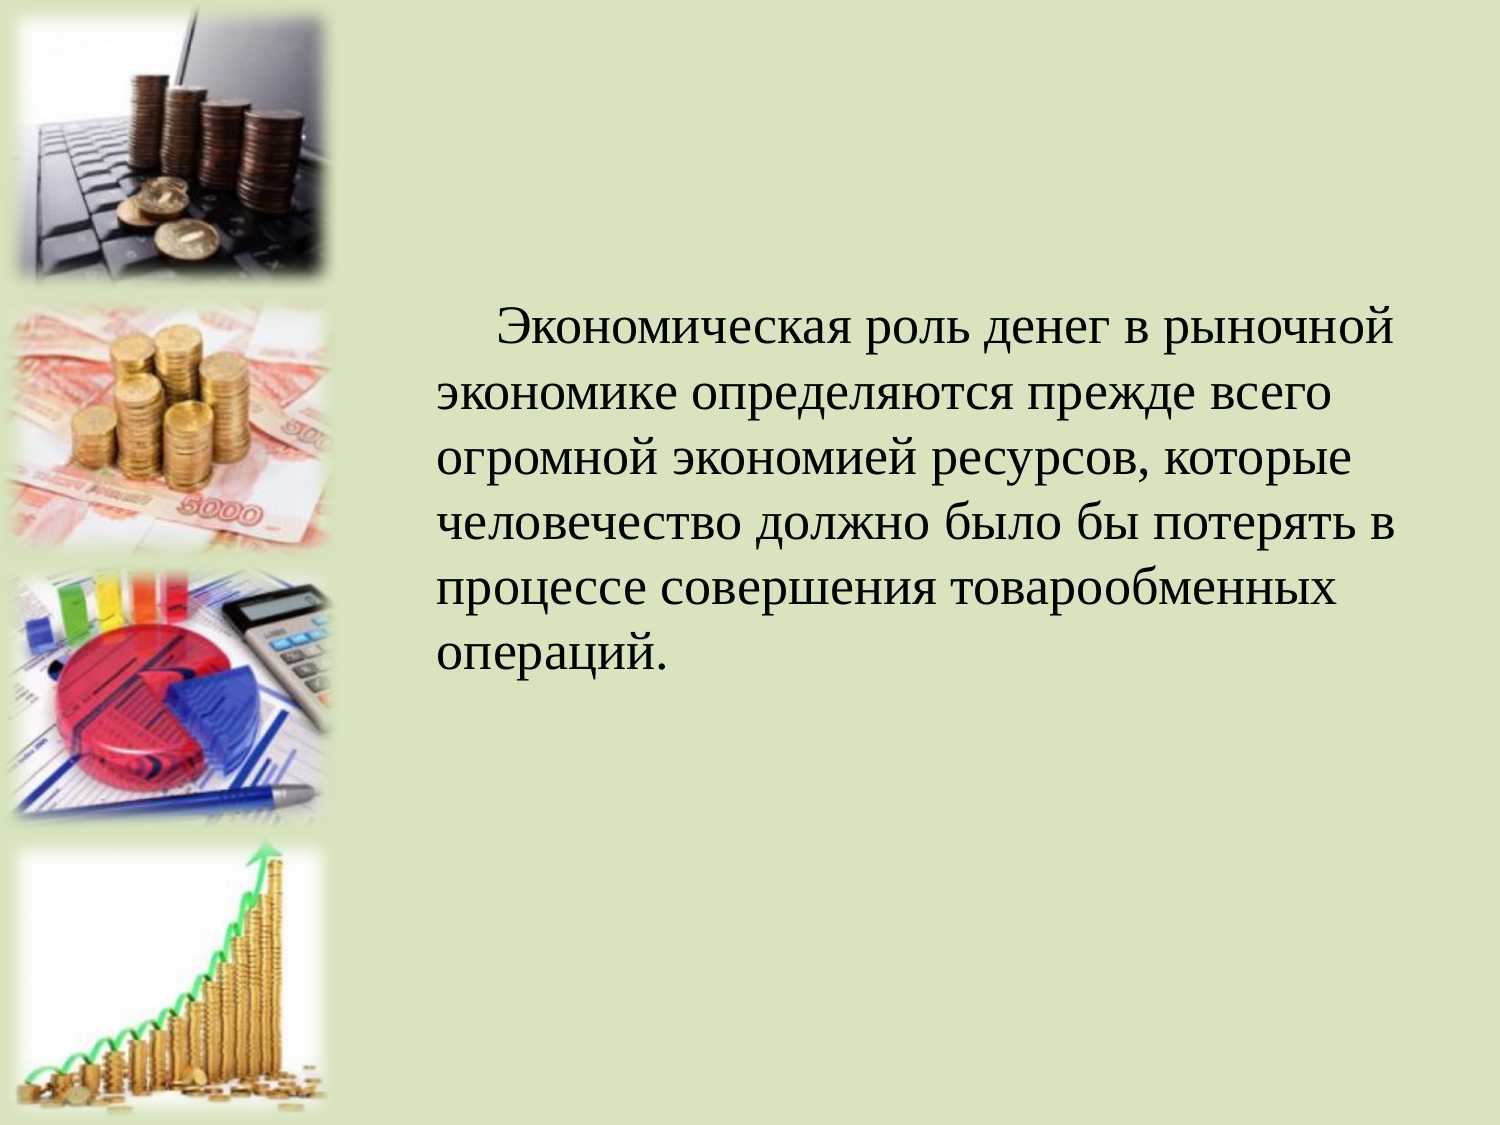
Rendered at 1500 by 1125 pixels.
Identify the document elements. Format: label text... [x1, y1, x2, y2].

picture [0, 0, 341, 1125]
list Экономическая роль денег в рыночной экономике определяются прежде всего огромной экономией ресурсов, которые человечество должно было бы потерять в процессе совершения товарообменных операций. [421, 58, 1425, 1005]
